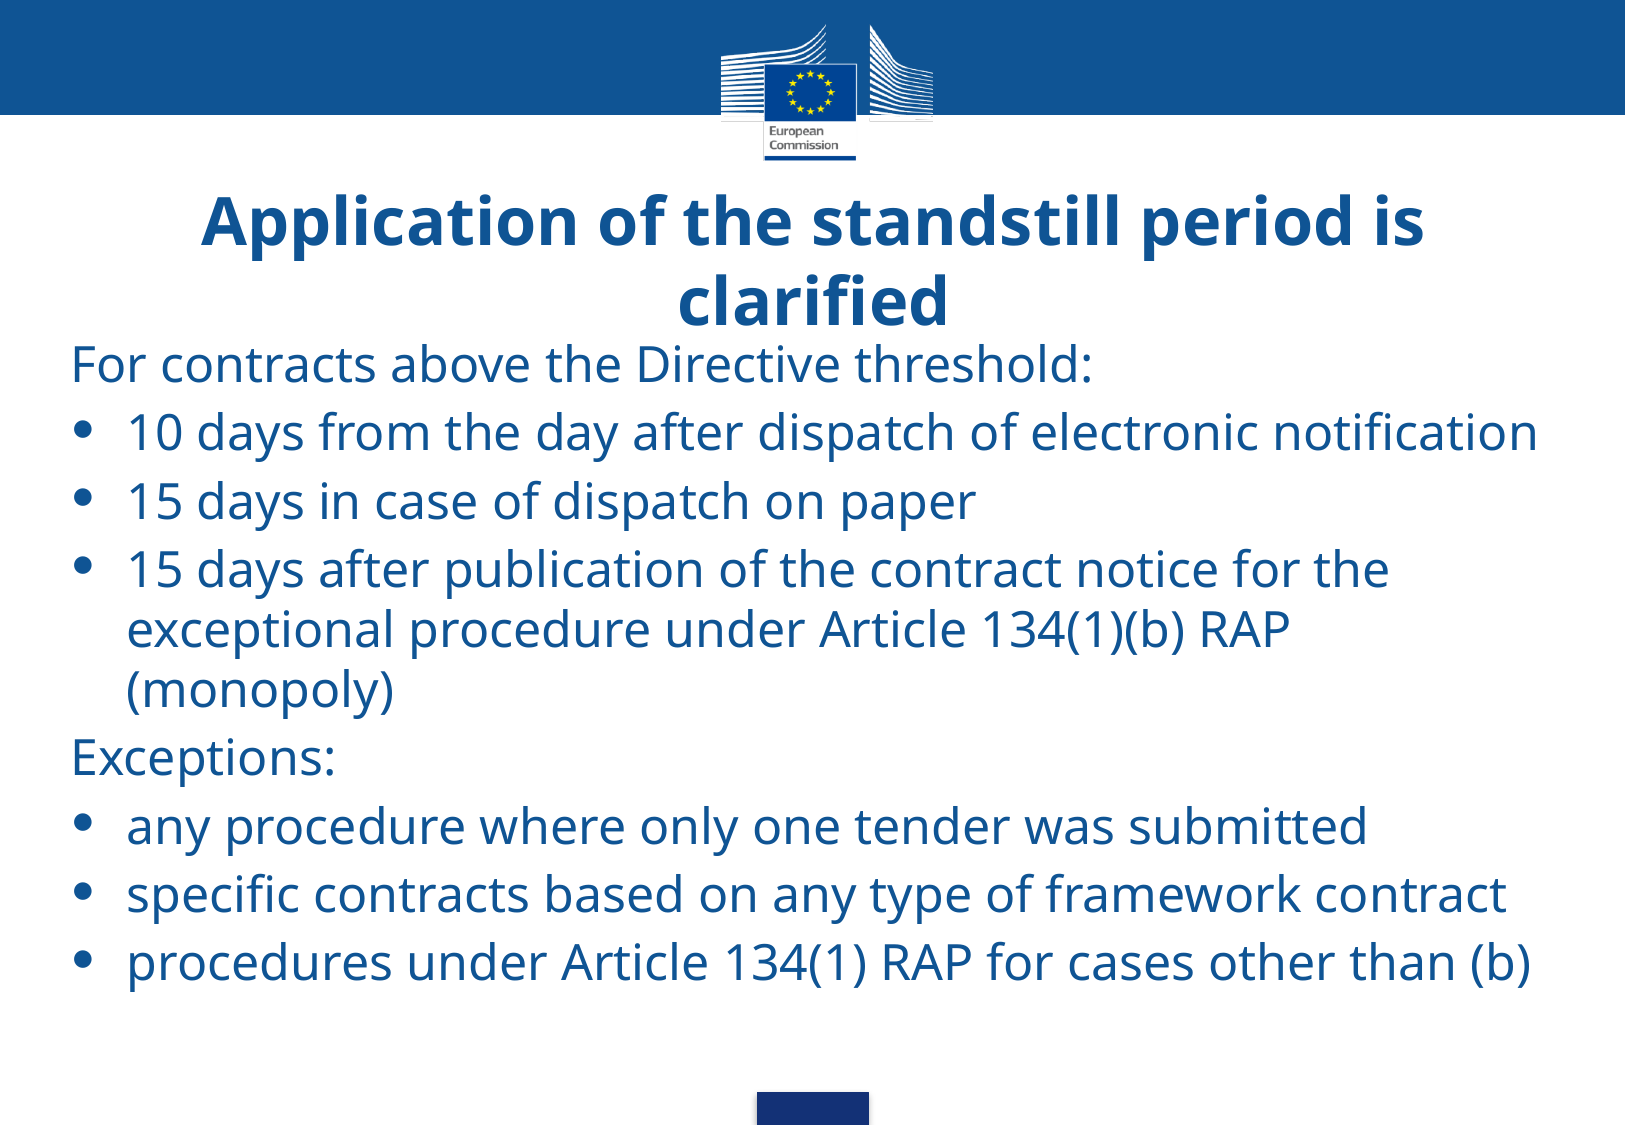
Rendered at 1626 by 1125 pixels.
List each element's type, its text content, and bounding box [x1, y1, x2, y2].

picture [721, 24, 933, 161]
list For contracts above the Directive threshold: 10 days from the day after dispatch of electronic notification 15 days in case of dispatch on paper 15 days after publication of the contract notice for the exceptional procedure under Article 134(1)(b) RAP (monopoly) Exceptions: any procedure where only one tender was submitted specific contracts based on any type of framework contract procedures under Article 134(1) RAP for cases other than (b) [64, 326, 1562, 976]
text_box [0, 0, 1625, 114]
title Application of the standstill period is clarified [83, 172, 1546, 326]
text_box [757, 1092, 869, 1125]
